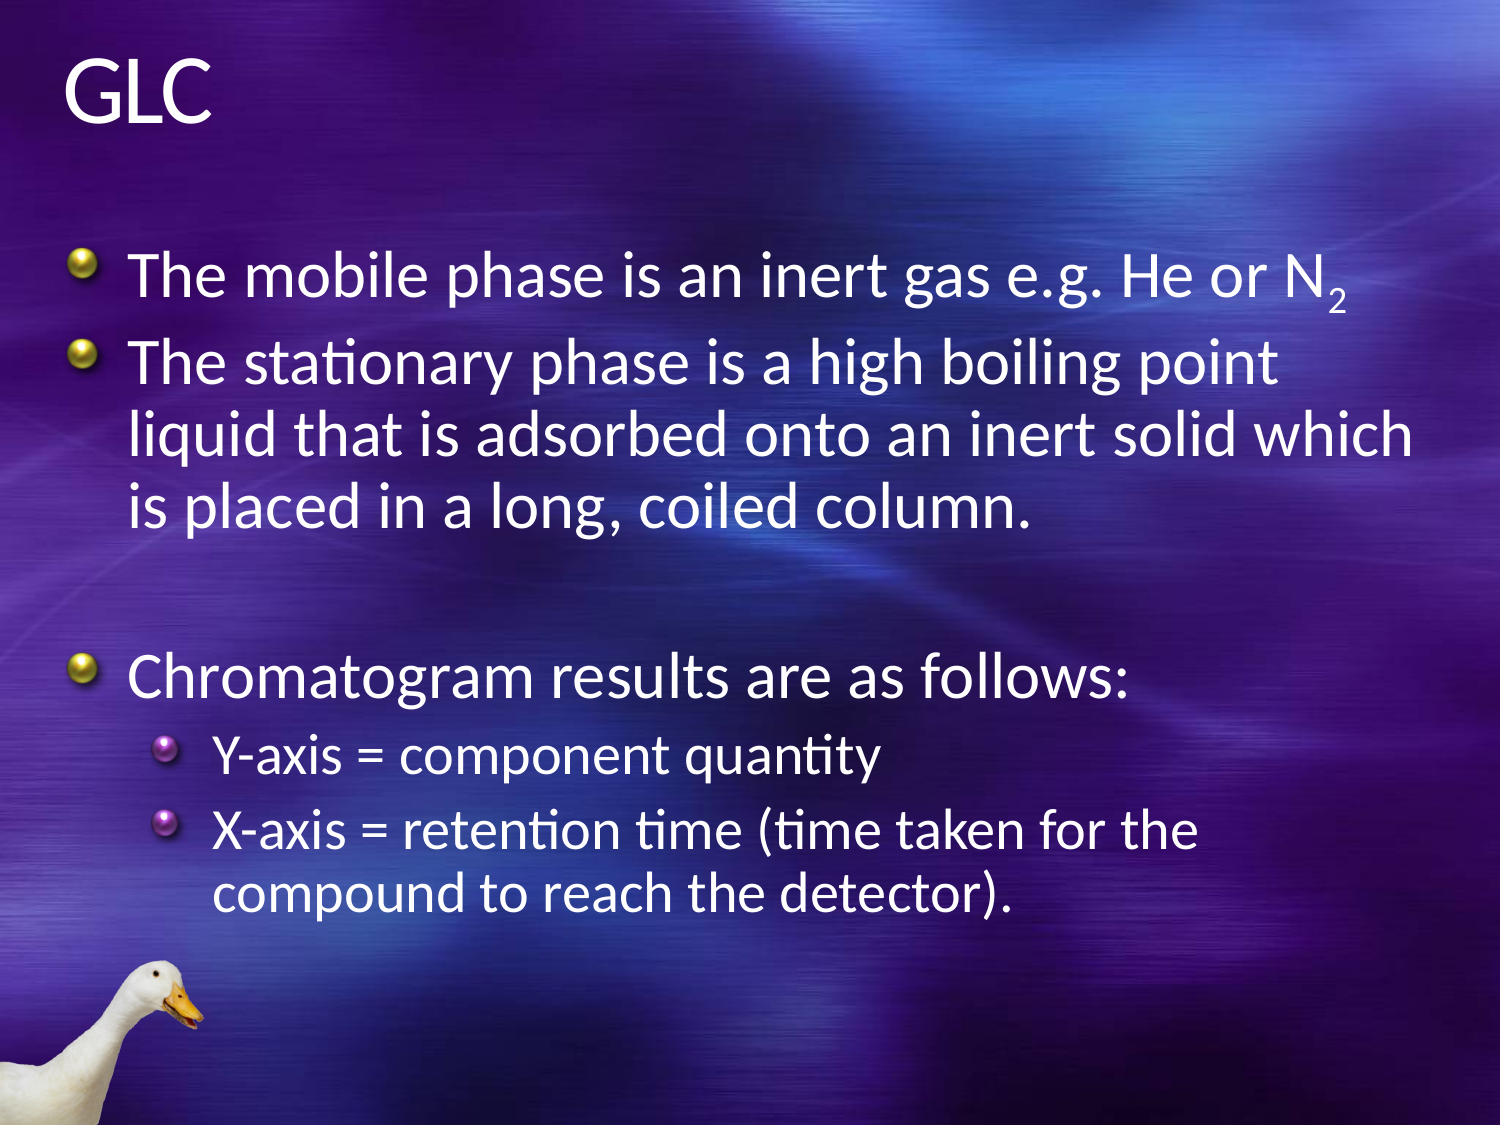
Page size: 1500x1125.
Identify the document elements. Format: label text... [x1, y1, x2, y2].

picture [0, 0, 1500, 1125]
list The mobile phase is an inert gas e.g. He or N2 The stationary phase is a high boiling point liquid that is adsorbed onto an inert solid which is placed in a long, coiled column. Chromatogram results are as follows: Y-axis = component quantity X-axis = retention time (time taken for the compound to reach the detector). [62, 231, 1438, 936]
title GLC [62, 37, 1438, 147]
